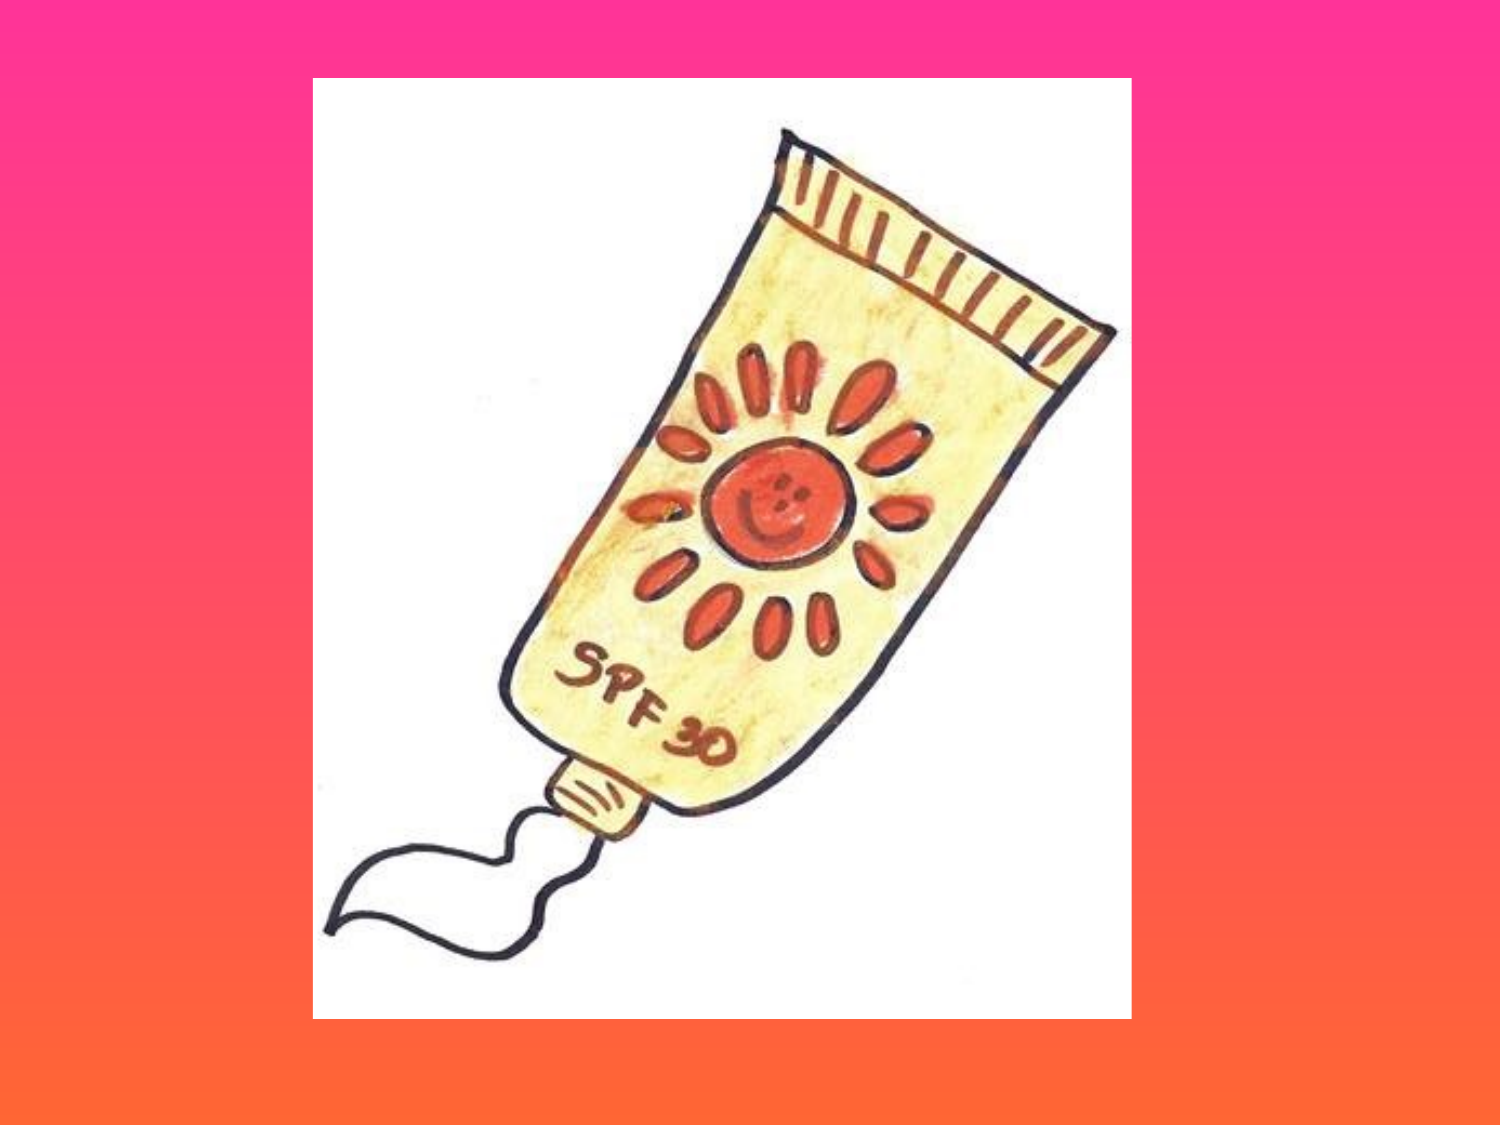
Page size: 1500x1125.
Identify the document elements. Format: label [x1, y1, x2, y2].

picture [312, 77, 1132, 1020]
